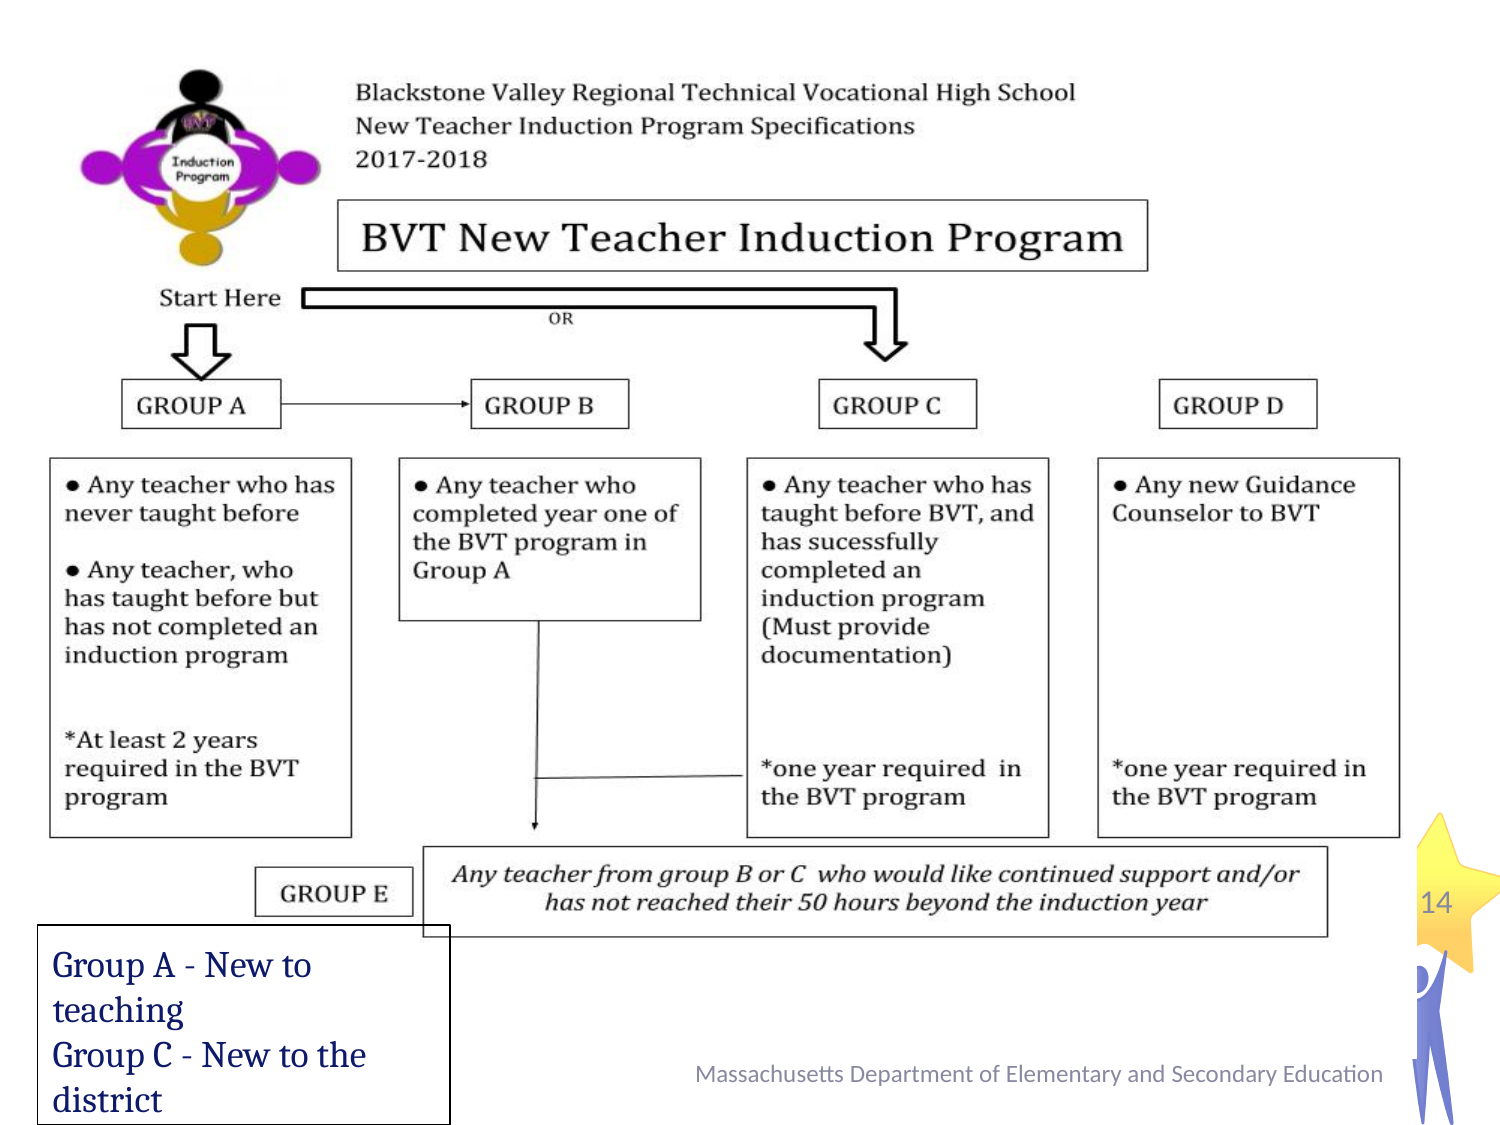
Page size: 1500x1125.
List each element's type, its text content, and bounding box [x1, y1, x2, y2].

text_box Group A - New to teaching Group C - New to the district [37, 1066, 450, 1125]
picture [24, 24, 1417, 1059]
footer Massachusetts Department of Elementary and Secondary Education [512, 1066, 1400, 1103]
slide_number 14 [1420, 862, 1480, 938]
